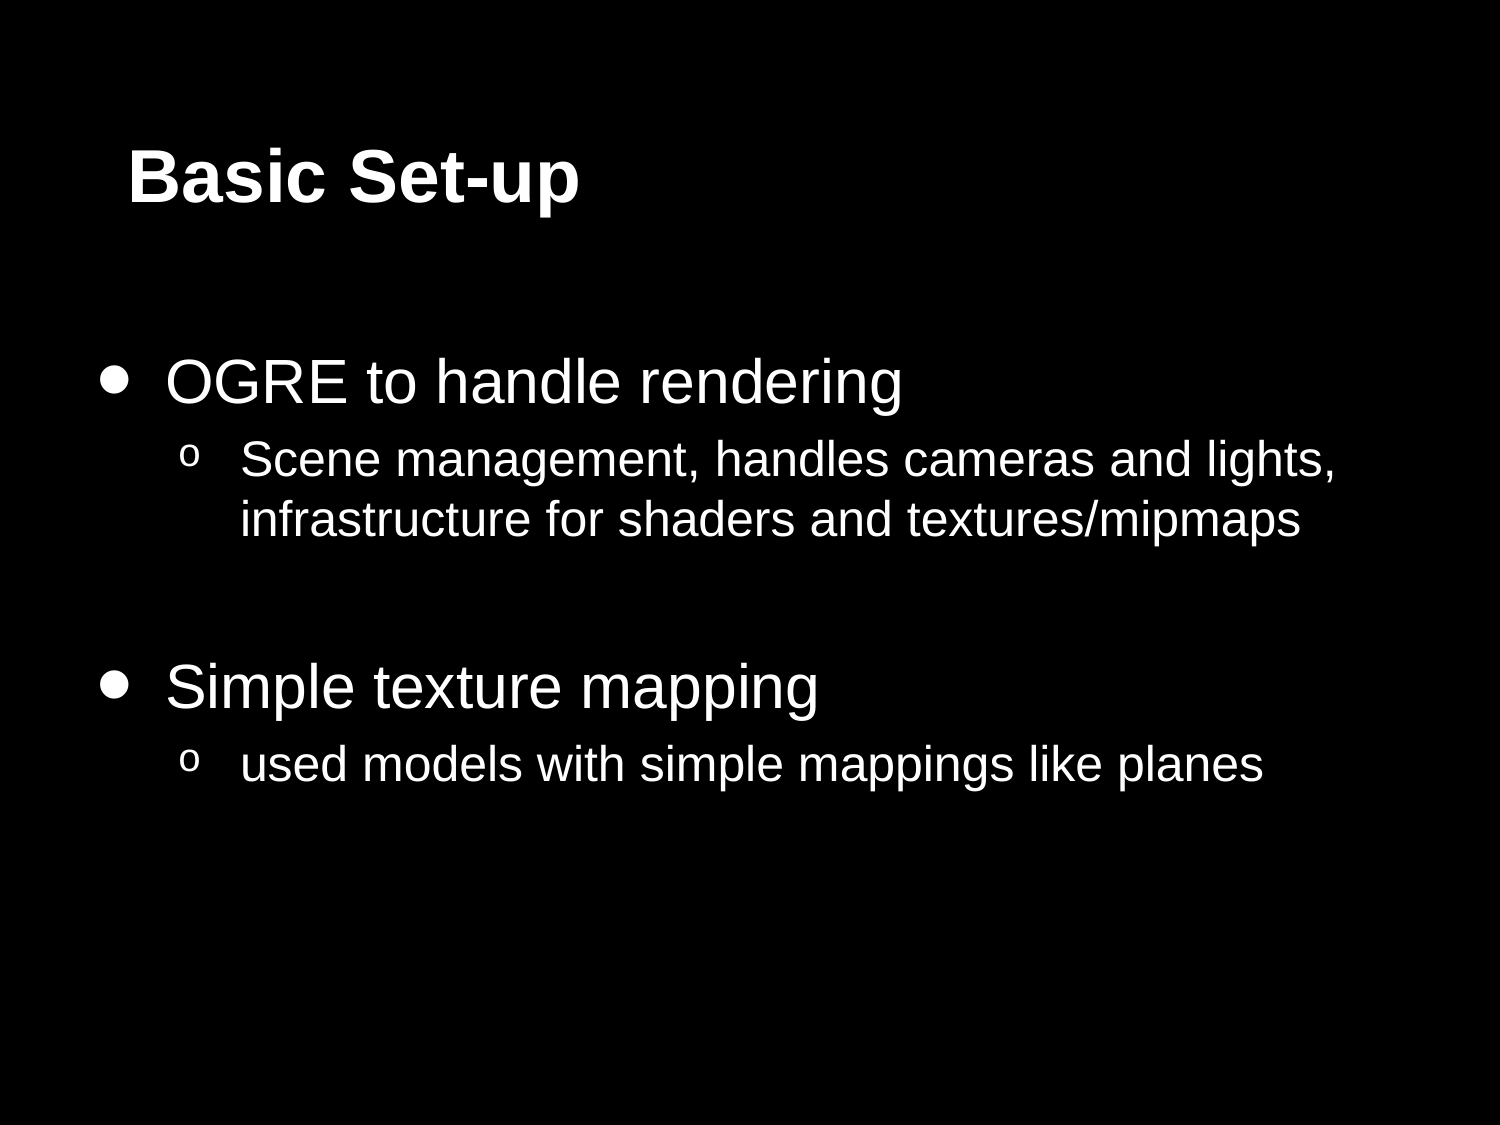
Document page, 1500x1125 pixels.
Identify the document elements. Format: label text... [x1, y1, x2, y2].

list OGRE to handle rendering Scene management, handles cameras and lights, infrastructure for shaders and textures/mipmaps Simple texture mapping used models with simple mappings like planes [75, 326, 1425, 995]
title Basic Set-up [75, 14, 1425, 233]
